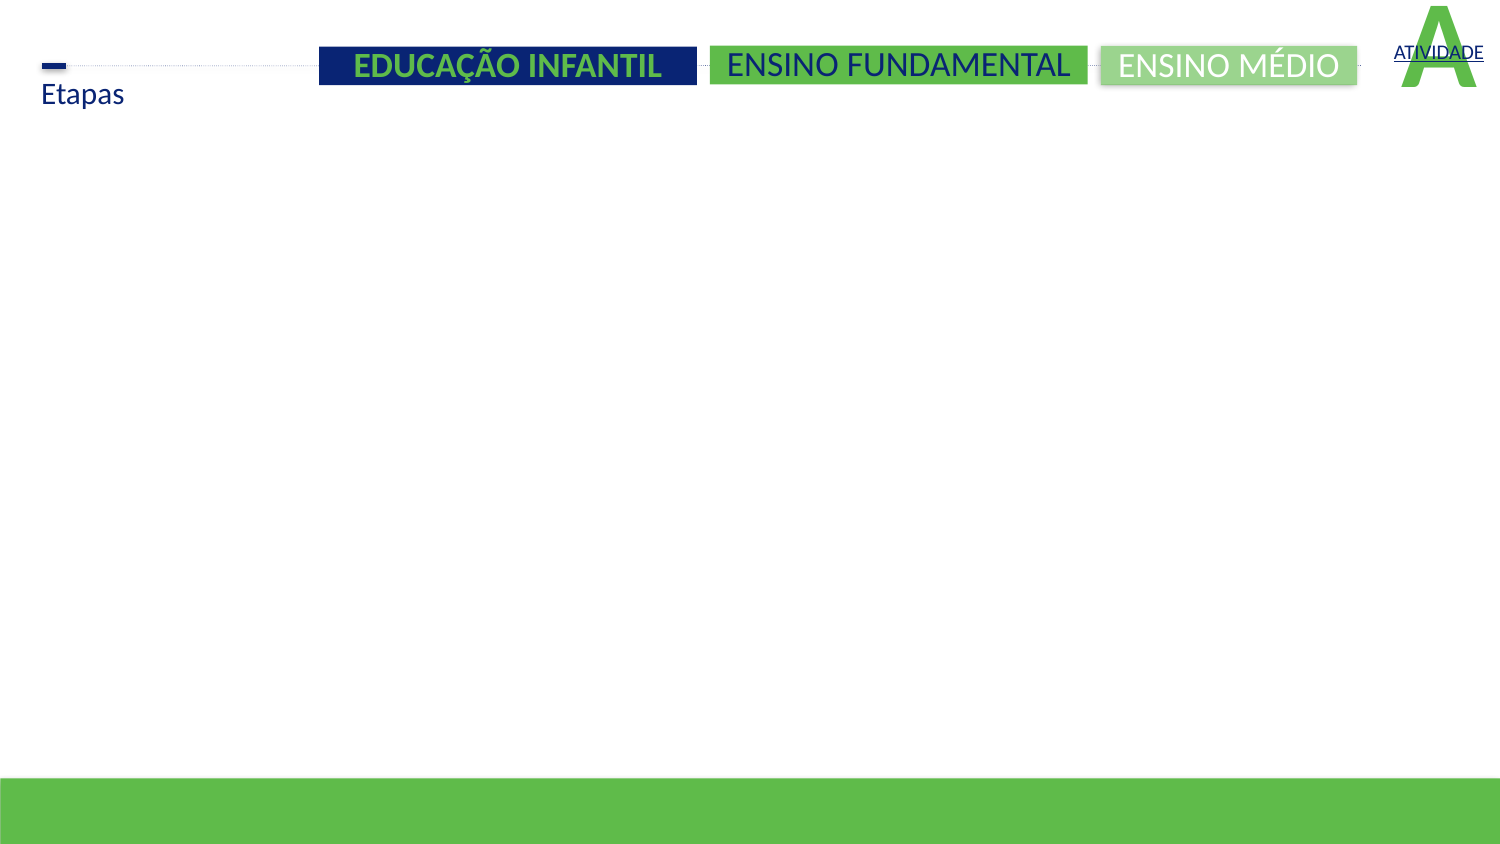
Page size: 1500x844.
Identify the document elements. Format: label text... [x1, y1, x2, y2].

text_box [319, 67, 697, 72]
text_box ENSINO MÉDIO [1100, 45, 1355, 63]
text_box Etapas [26, 65, 242, 119]
text_box EDUCAÇÃO INFANTIL [319, 76, 697, 86]
text_box Língua Portuguesa [40, 67, 242, 75]
text_box ENSINO FUNDAMENTAL [709, 45, 1088, 63]
text_box ENSINO FUNDAMENTAL [709, 76, 1088, 85]
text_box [1360, 20, 1500, 125]
text_box [0, 778, 1500, 844]
text_box Como a BNCC está organizada? [709, 67, 1088, 72]
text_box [1100, 67, 1358, 86]
text_box ENSINO MÉDIO [1100, 76, 1355, 86]
text_box EDUCAÇÃO INFANTIL [319, 46, 697, 63]
